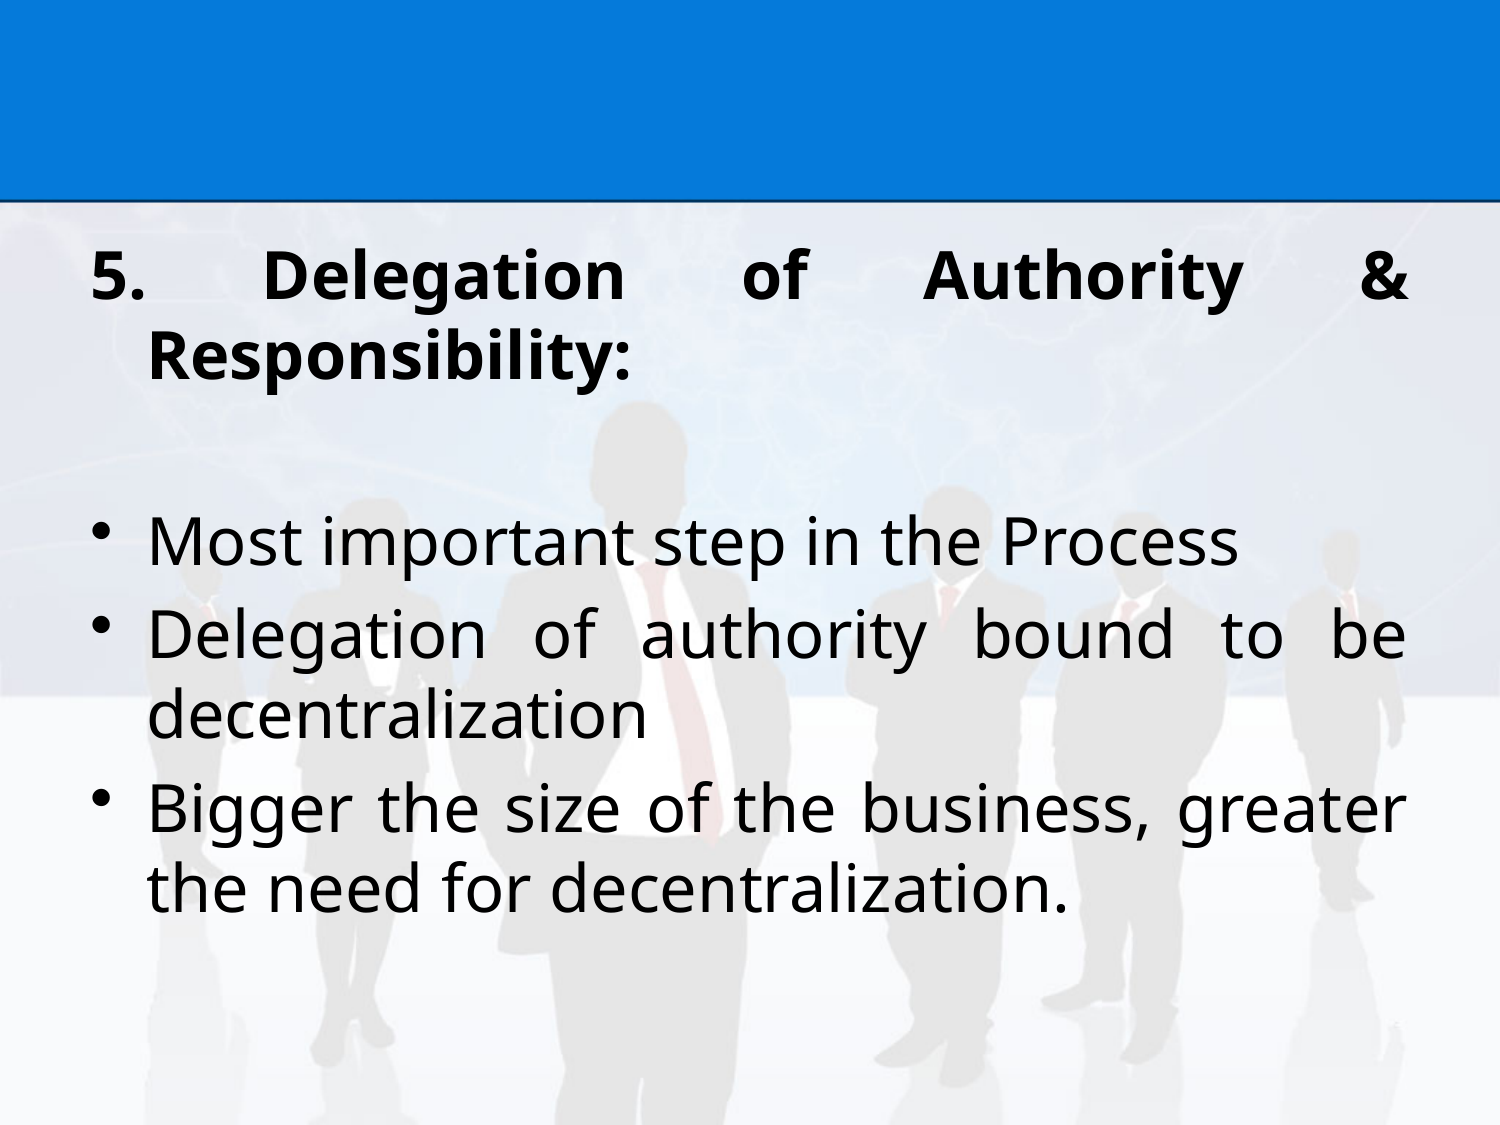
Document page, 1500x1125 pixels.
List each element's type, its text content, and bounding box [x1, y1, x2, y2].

picture [0, 0, 1500, 1125]
list 5. Delegation of Authority & Responsibility: Most important step in the Process Delegation of authority bound to be decentralization Bigger the size of the business, greater the need for decentralization. [74, 224, 1426, 1006]
